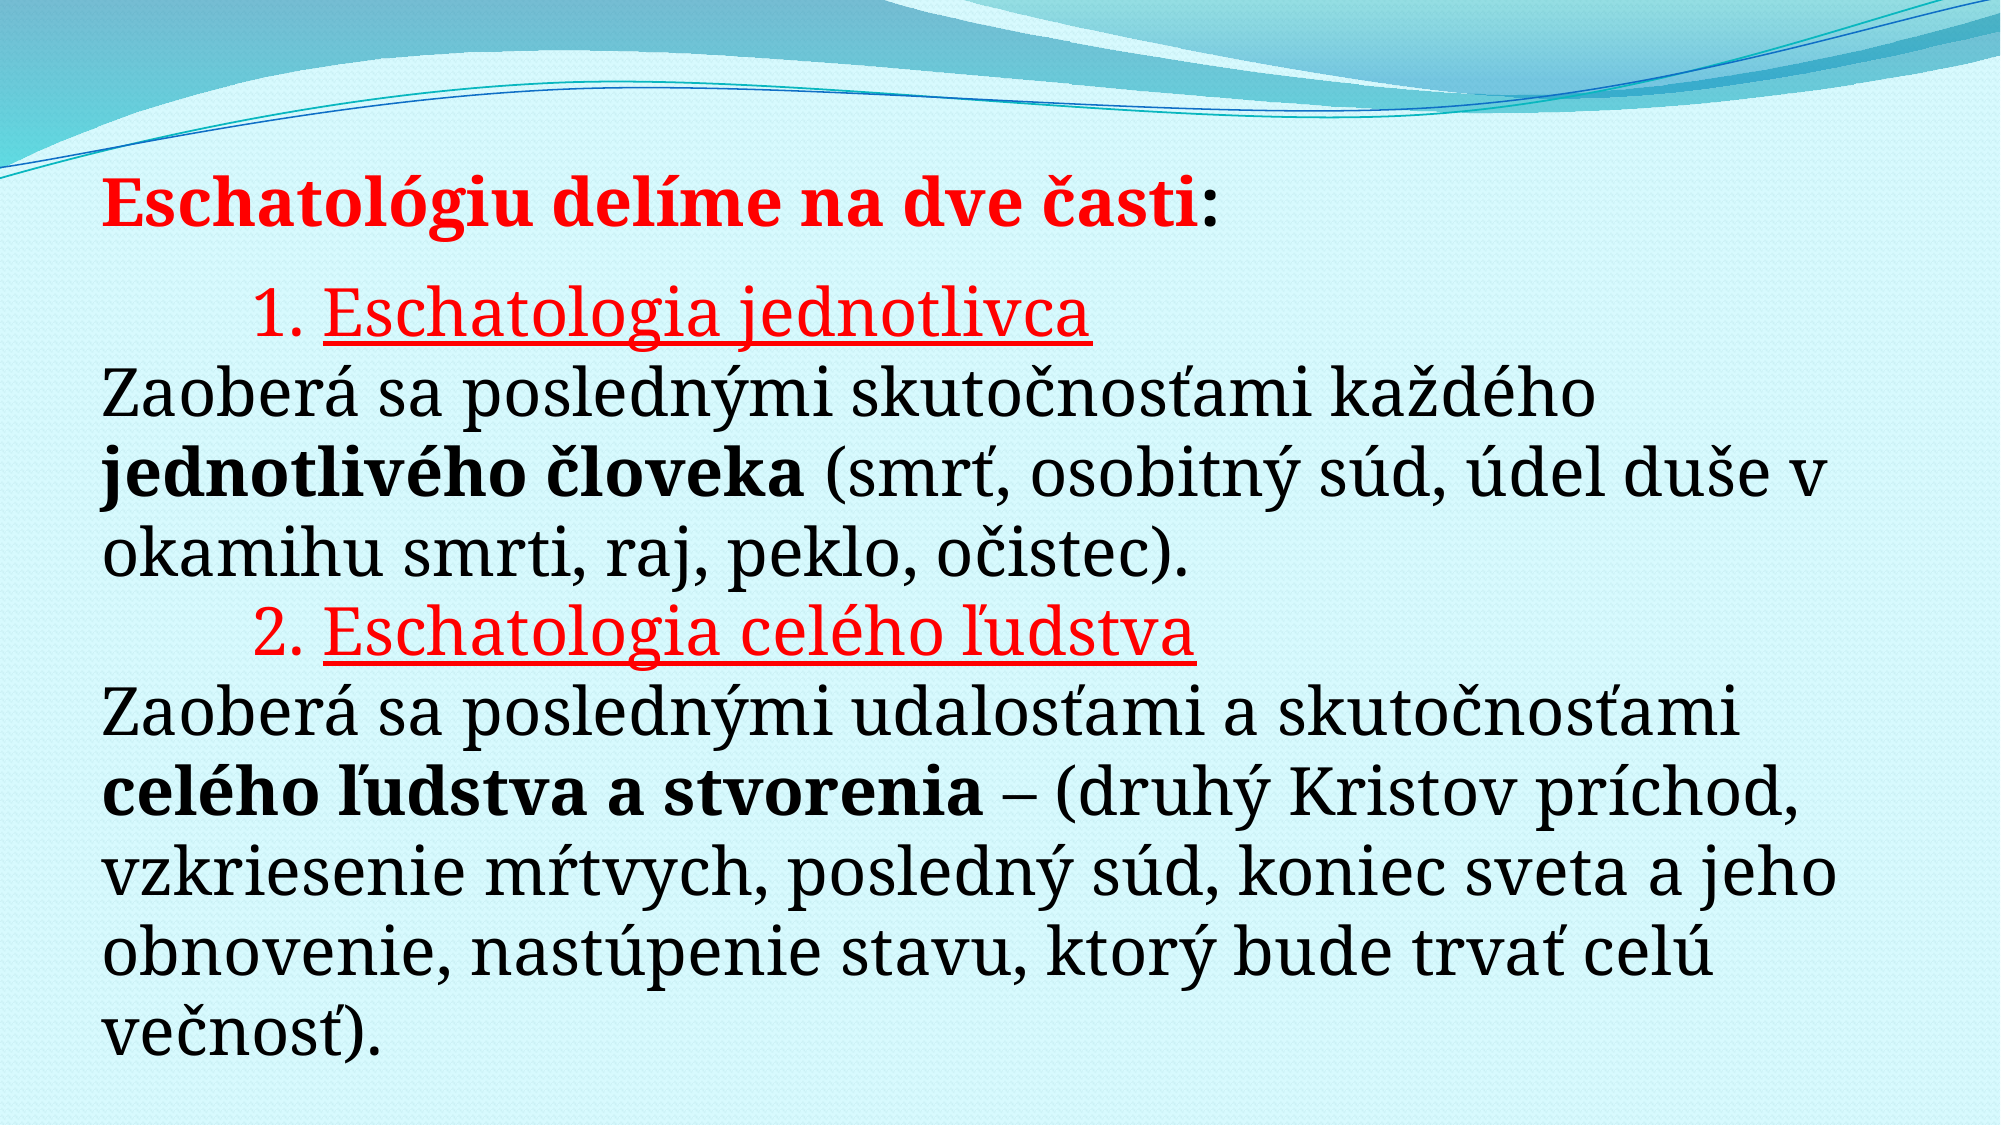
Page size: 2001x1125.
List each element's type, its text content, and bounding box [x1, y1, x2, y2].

title [33, 0, 2000, 1109]
text_box Eschatológiu delíme na dve časti: 1. Eschatologia jednotlivca Zaoberá sa poslednými skutočnosťami každého jednotlivého človeka (smrť, osobitný súd, údel duše v okamihu smrti, raj, peklo, očistec). 2. Eschatologia celého ľudstva Zaoberá sa poslednými udalosťami a skutočnosťami celého ľudstva a stvorenia – (druhý Kristov príchod, vzkriesenie mŕtvych, posledný súd, koniec sveta a jeho obnovenie, nastúpenie stavu, ktorý bude trvať celú večnosť). [86, 152, 1980, 1077]
